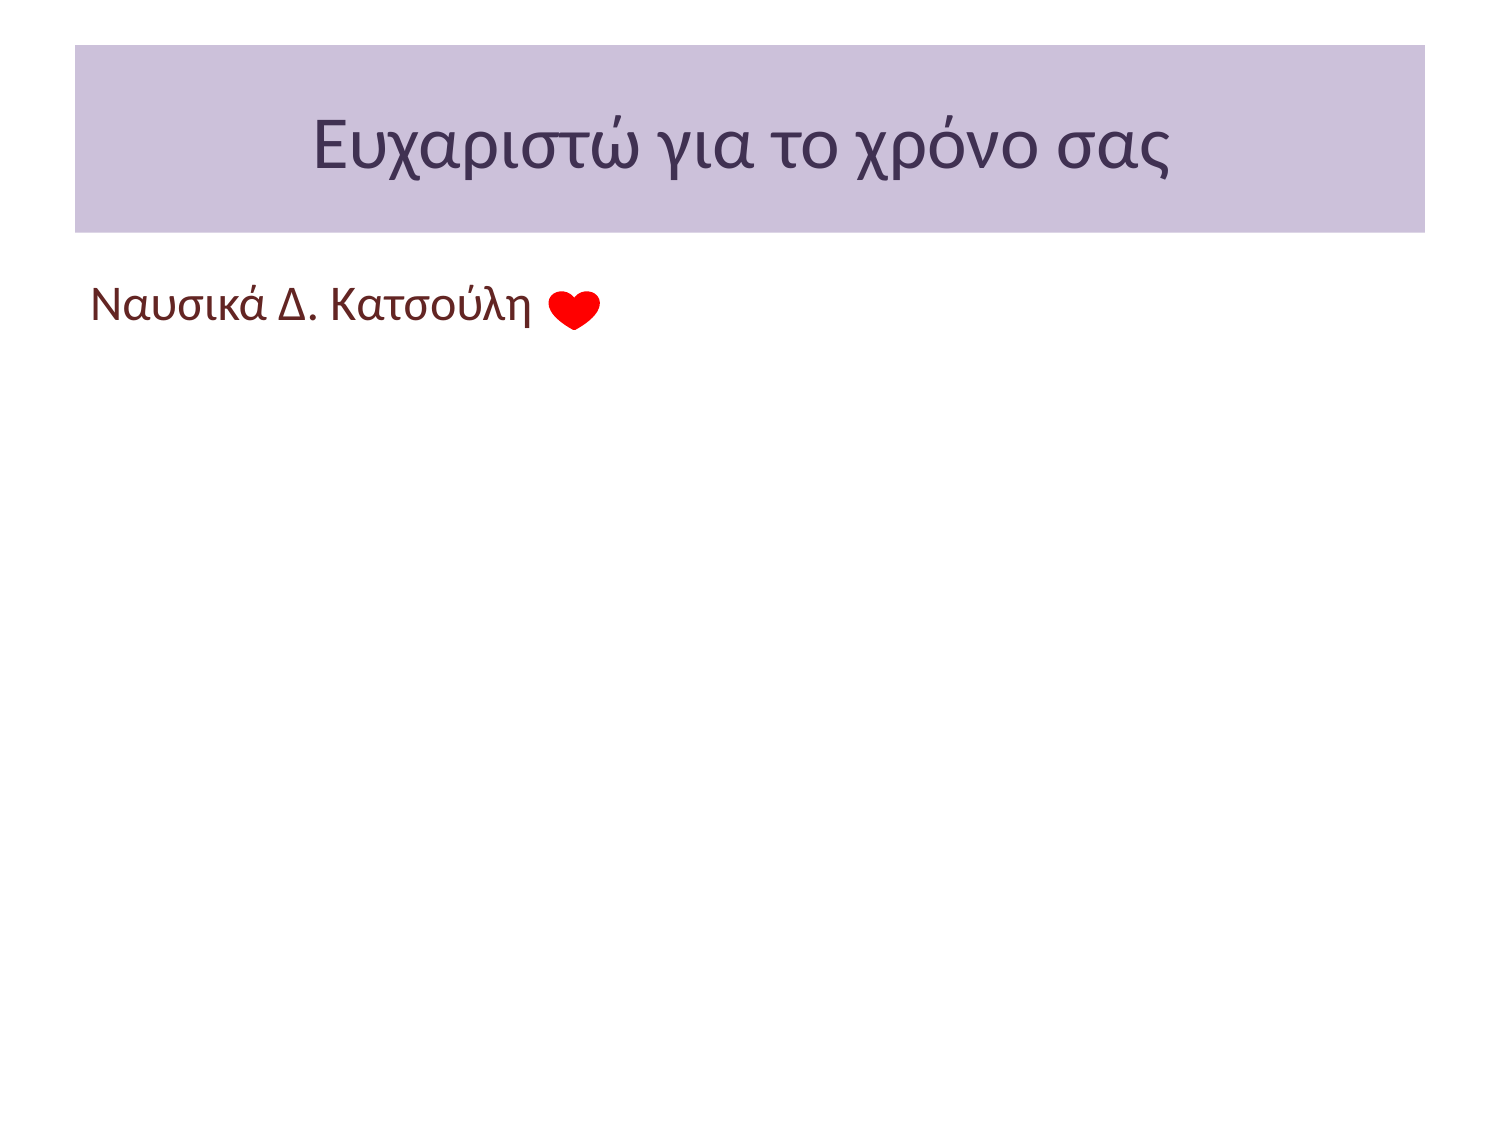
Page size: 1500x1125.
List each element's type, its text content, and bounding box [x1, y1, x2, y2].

text_box [548, 291, 600, 330]
title Ευχαριστώ για το χρόνο σας [75, 45, 1425, 233]
list Ναυσικά Δ. Κατσούλη [75, 262, 1425, 1005]
